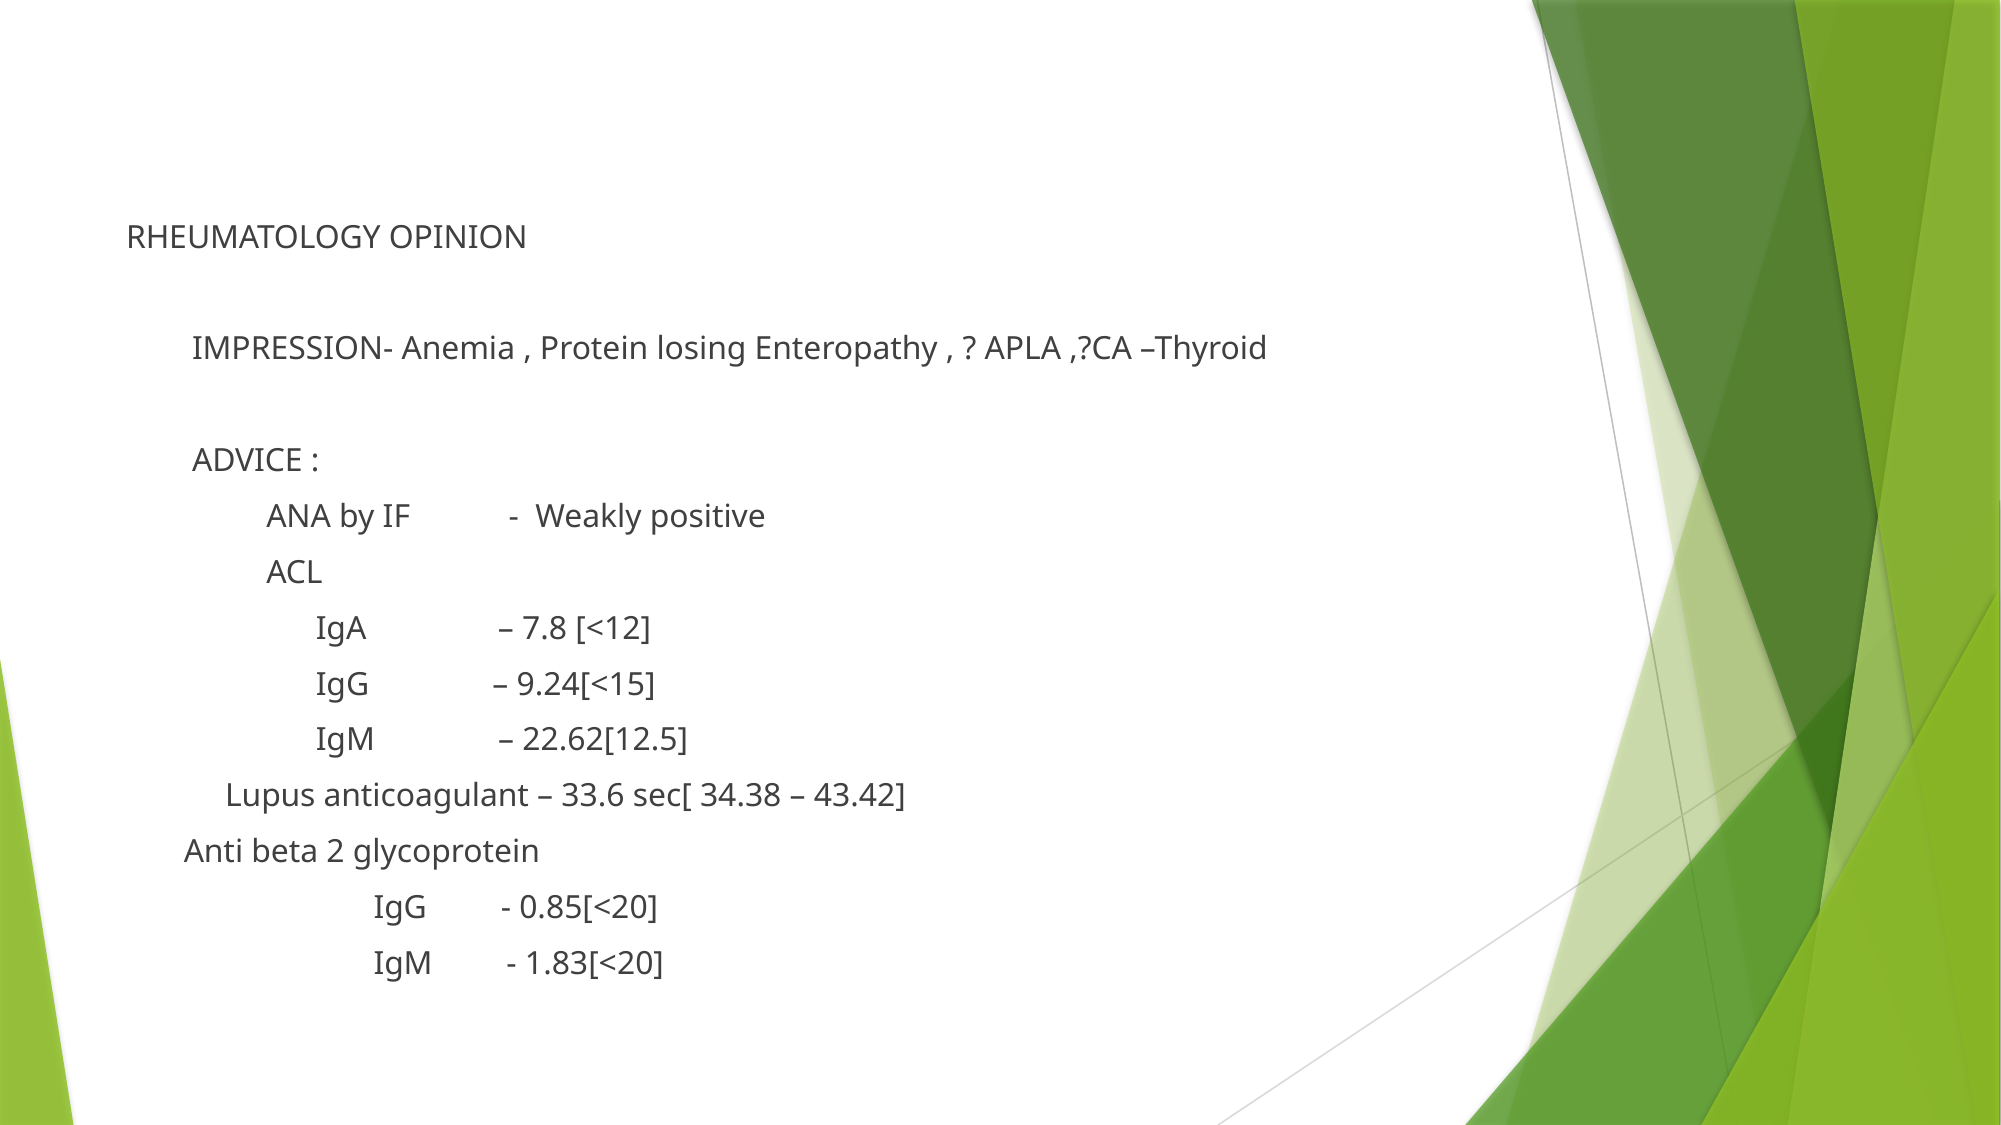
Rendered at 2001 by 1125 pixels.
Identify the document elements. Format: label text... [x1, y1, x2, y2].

list RHEUMATOLOGY OPINION IMPRESSION- Anemia , Protein losing Enteropathy , ? APLA ,?CA –Thyroid ADVICE : ANA by IF - Weakly positive ACL IgA – 7.8 [<12] IgG – 9.24[<15] IgM – 22.62[12.5] Lupus anticoagulant – 33.6 sec[ 34.38 – 43.42] Anti beta 2 glycoprotein IgG - 0.85[<20] IgM - 1.83[<20] [111, 208, 1522, 992]
